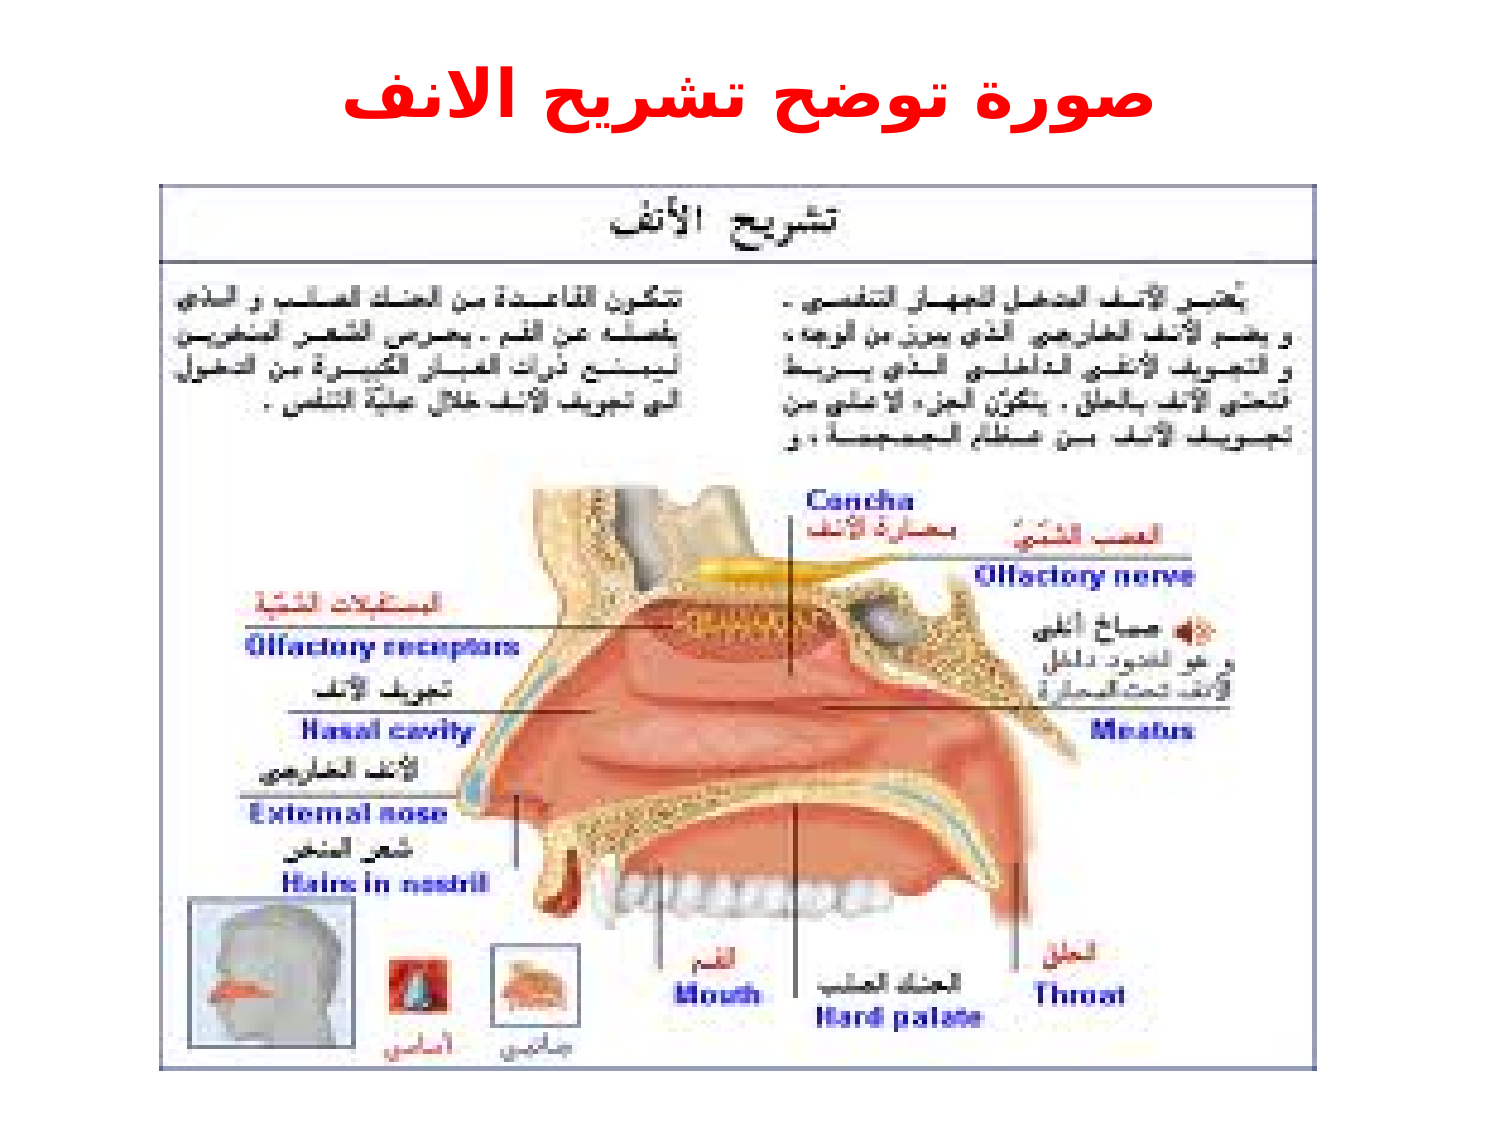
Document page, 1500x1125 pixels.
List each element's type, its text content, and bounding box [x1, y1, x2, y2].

picture [159, 184, 1318, 1071]
title صورة توضح تشريح الانف [75, 45, 1425, 138]
